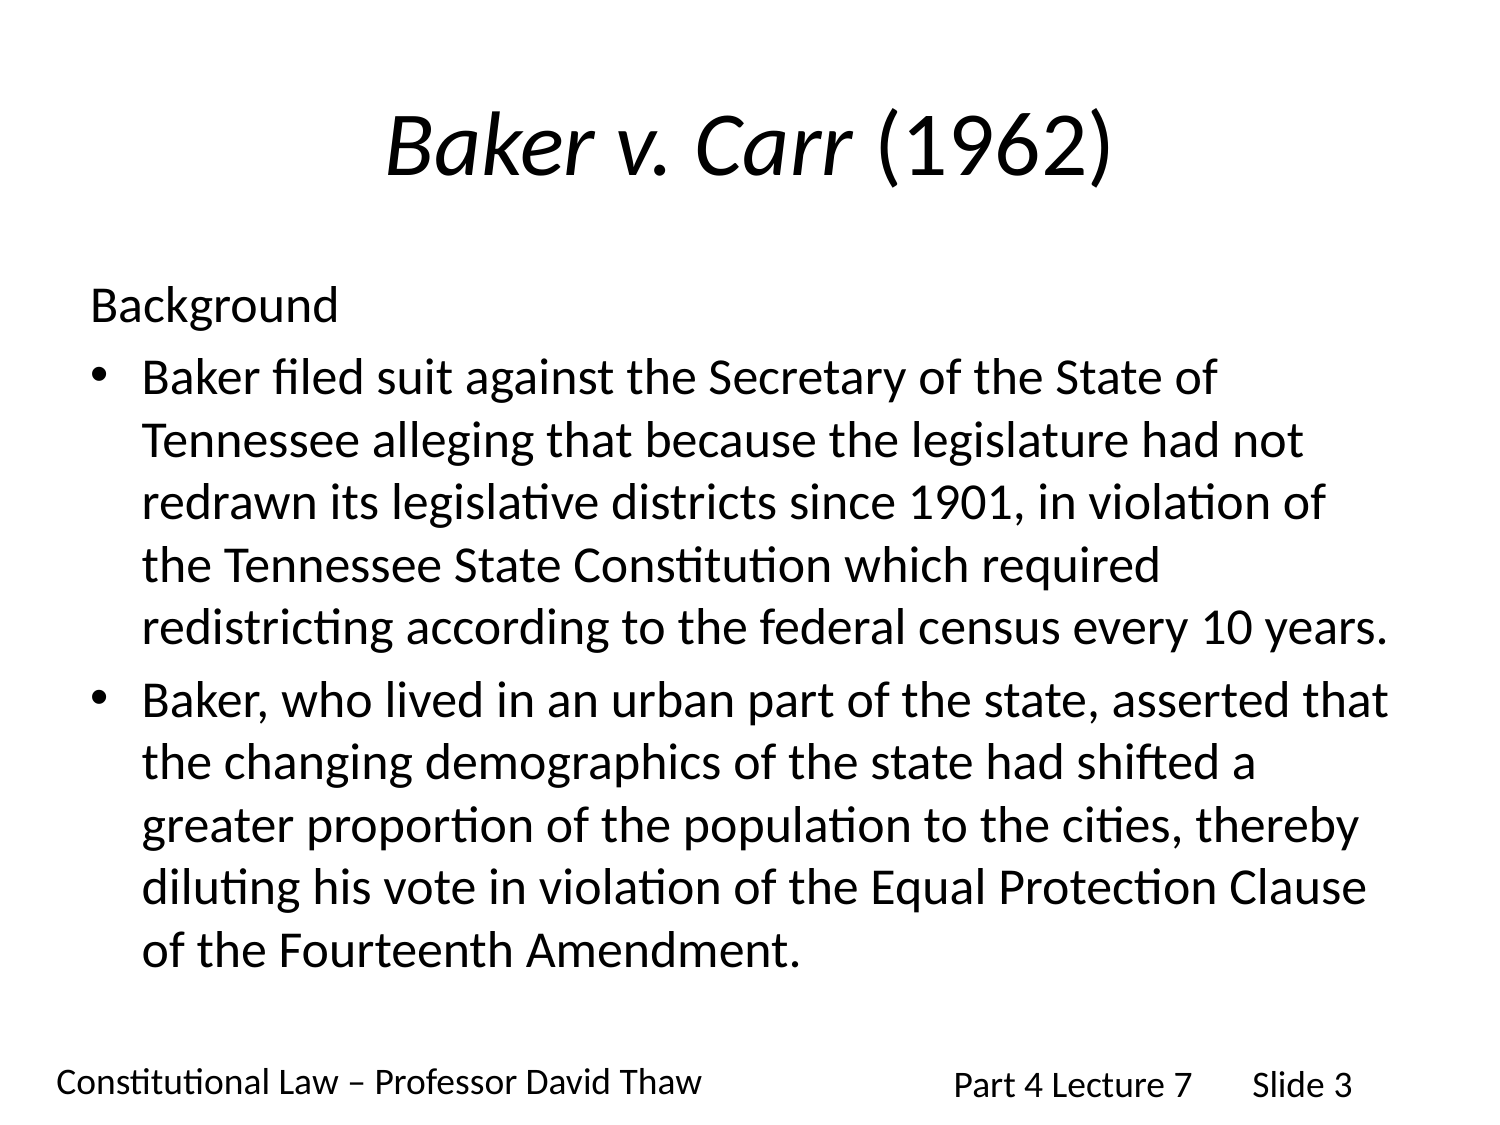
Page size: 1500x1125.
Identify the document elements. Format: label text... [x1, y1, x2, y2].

title Baker v. Carr (1962) [75, 45, 1425, 233]
list Background Baker filed suit against the Secretary of the State of Tennessee alleging that because the legislature had not redrawn its legislative districts since 1901, in violation of the Tennessee State Constitution which required redistricting according to the federal census every 10 years. Baker, who lived in an urban part of the state, asserted that the changing demographics of the state had shifted a greater proportion of the population to the cities, thereby diluting his vote in violation of the Equal Protection Clause of the Fourteenth Amendment. [75, 262, 1425, 1005]
